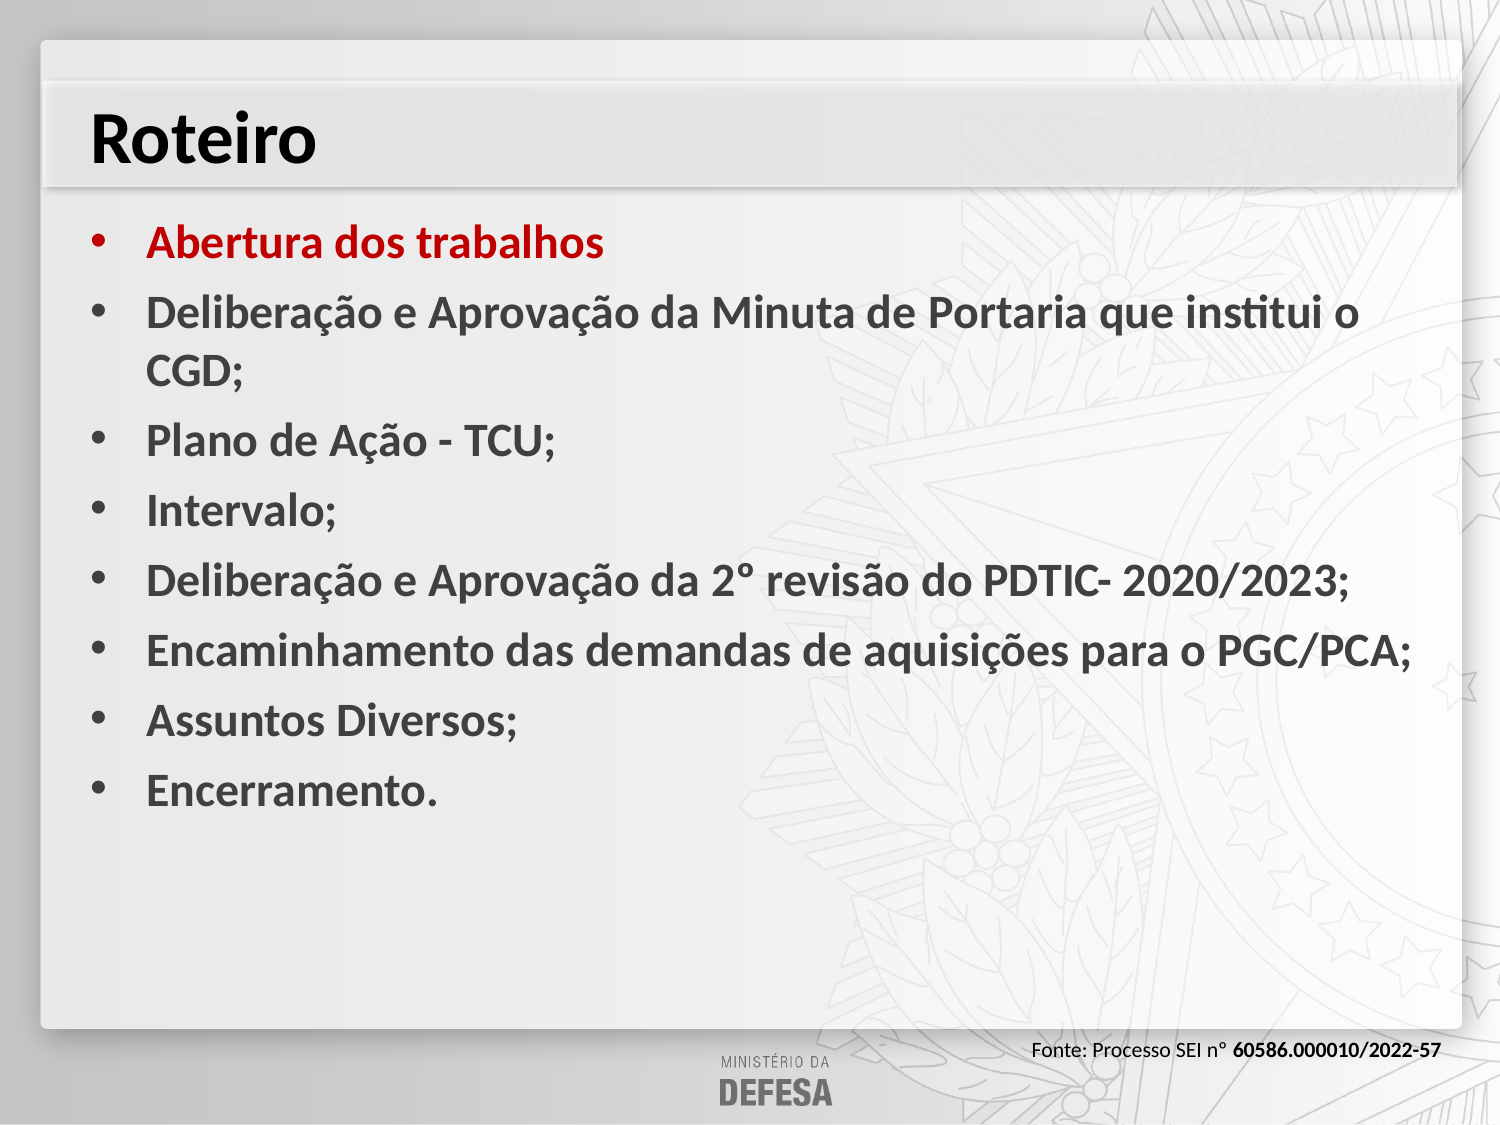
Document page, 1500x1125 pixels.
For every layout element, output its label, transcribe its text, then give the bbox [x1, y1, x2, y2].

title Roteiro [75, 82, 1425, 186]
text_box [42, 80, 1458, 188]
picture [0, 0, 1500, 1125]
list Abertura dos trabalhos Deliberação e Aprovação da Minuta de Portaria que institui o CGD; Plano de Ação - TCU; Intervalo; Deliberação e Aprovação da 2º revisão do PDTIC- 2020/2023; Encaminhamento das demandas de aquisições para o PGC/PCA; Assuntos Diversos; Encerramento. [75, 203, 1458, 952]
text_box Fonte: Processo SEI nº 60586.000010/2022-57 [941, 1028, 1474, 1070]
